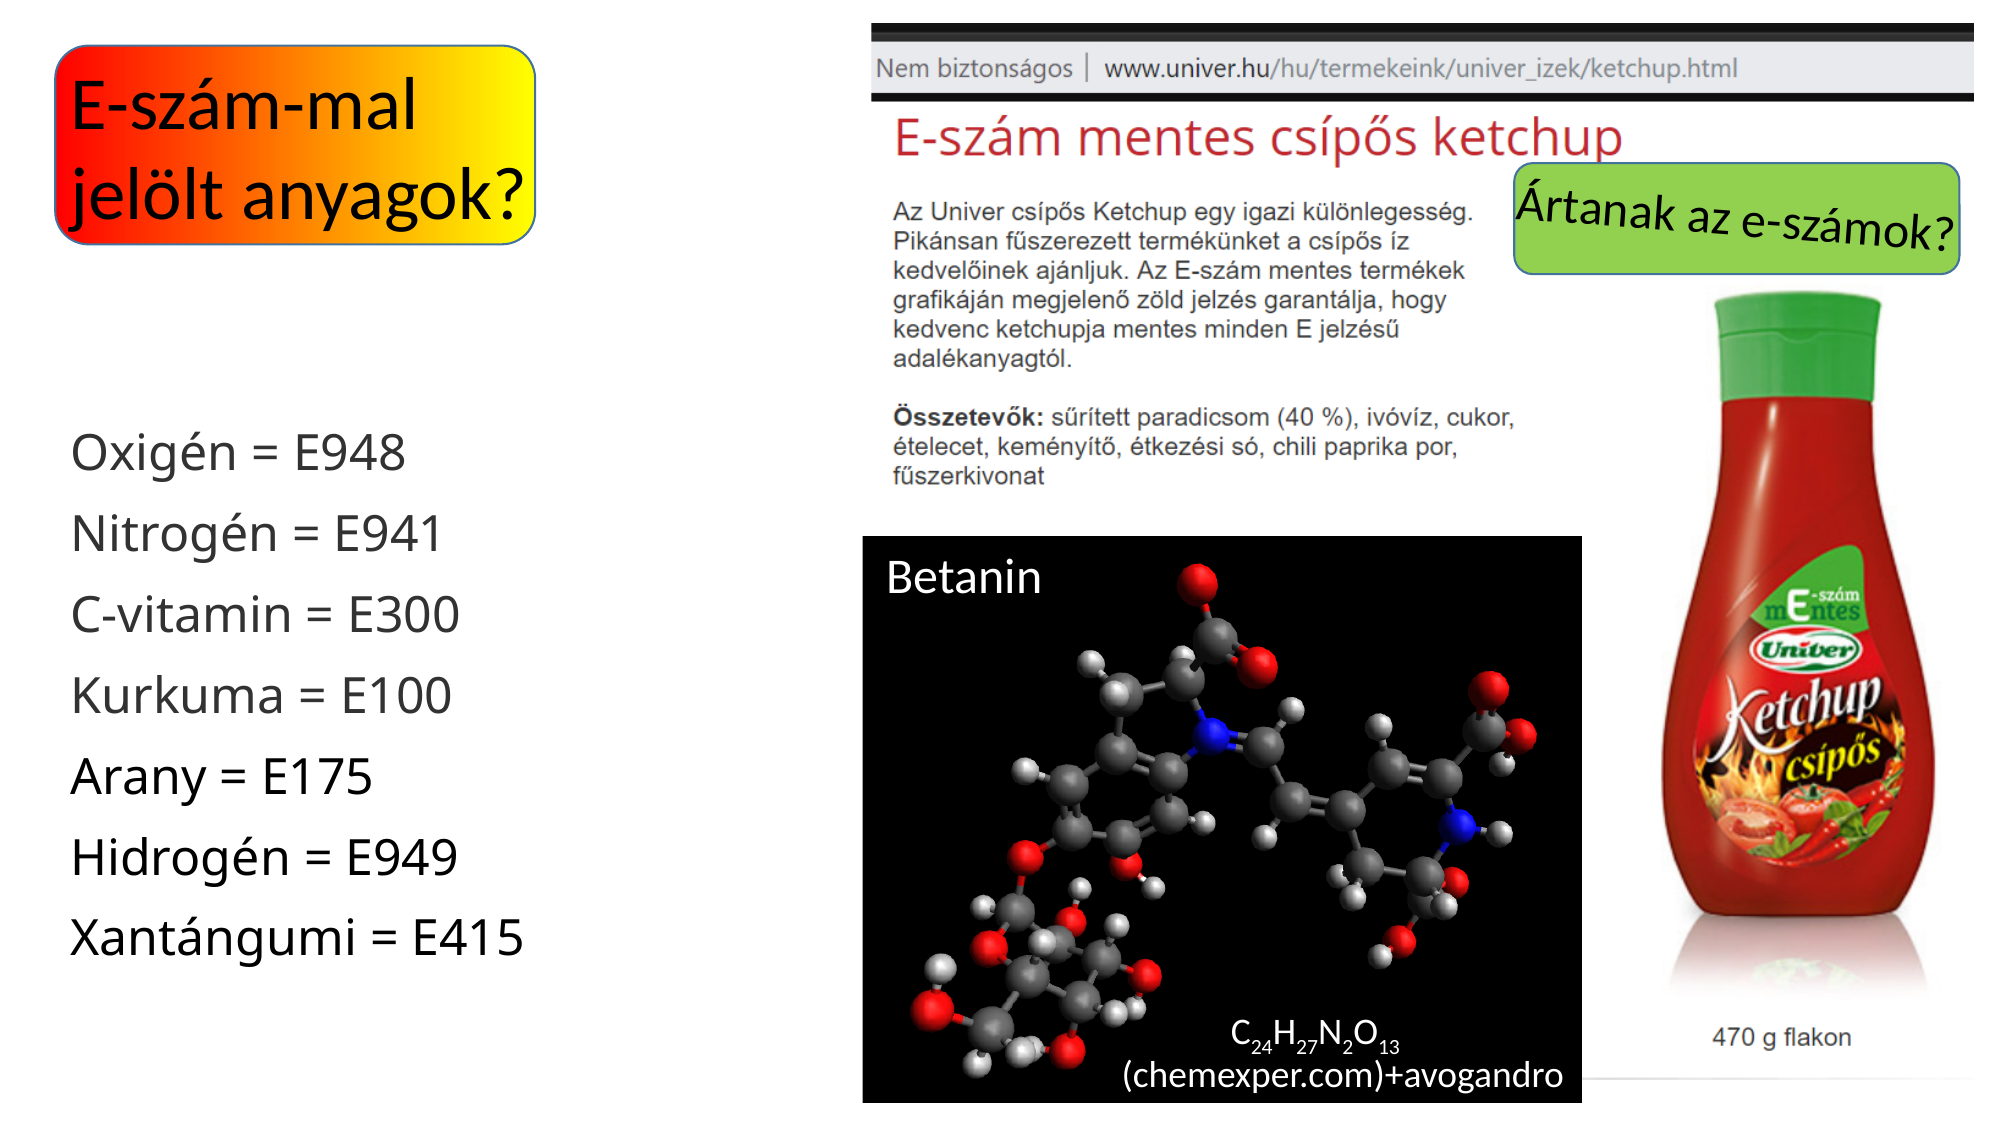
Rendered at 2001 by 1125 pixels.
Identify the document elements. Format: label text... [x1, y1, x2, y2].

text_box E-szám-mal jelölt anyagok? [55, 47, 550, 243]
text_box Oxigén = E948 Nitrogén = E941 C-vitamin = E300 Kurkuma = E100 Arany = E175 Hidrogén = E949 Xantángumi = E415 [55, 409, 562, 1054]
picture [862, 23, 1974, 1103]
